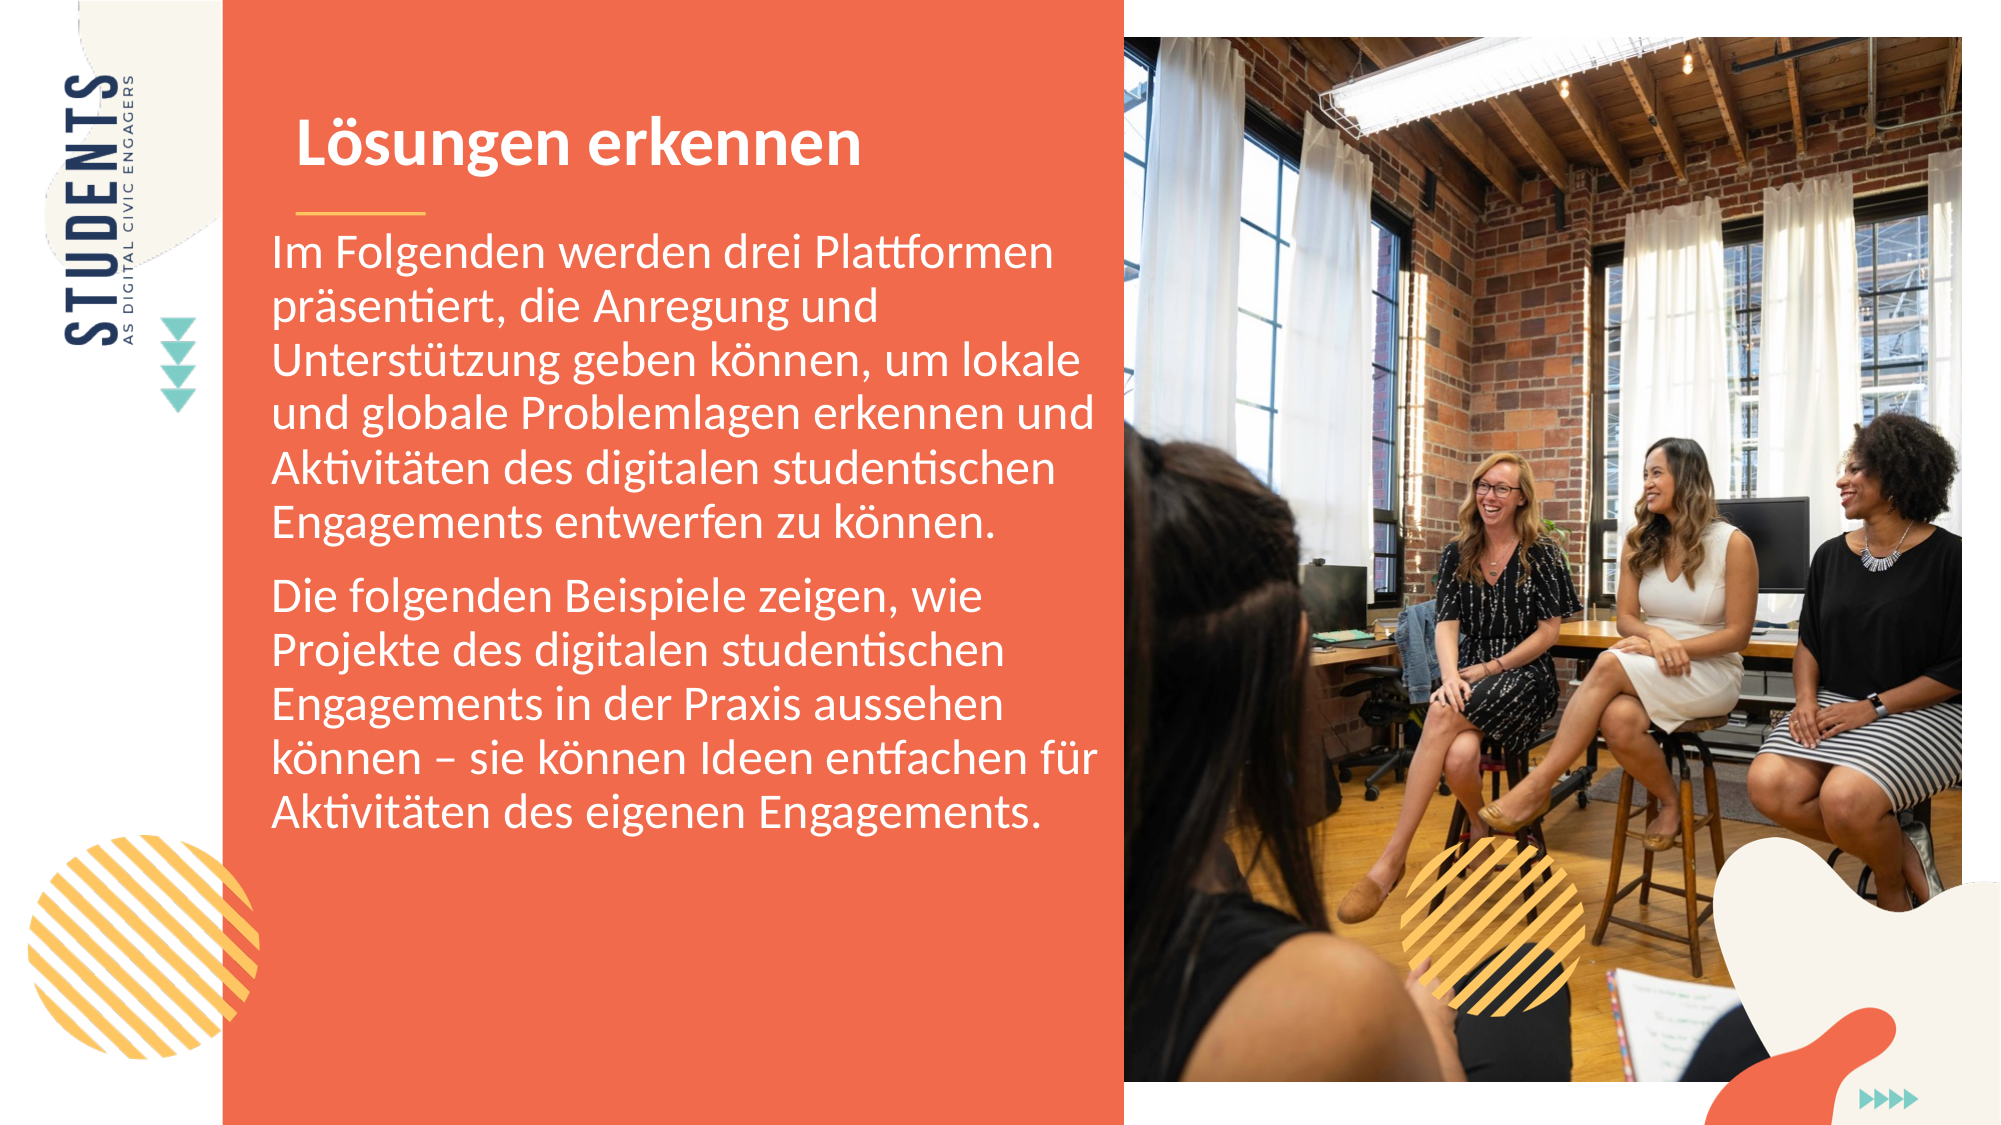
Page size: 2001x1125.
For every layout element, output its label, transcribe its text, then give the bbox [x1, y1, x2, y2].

picture [1124, 37, 2000, 1125]
picture [12, 835, 256, 1082]
list Im Folgenden werden drei Plattformen präsentiert, die Anregung und Unterstützung geben können, um lokale und globale Problemlagen erkennen und Aktivitäten des digitalen studentischen Engagements entwerfen zu können. Die folgenden Beispiele zeigen, wie Projekte des digitalen studentischen Engagements in der Praxis aussehen können – sie können Ideen entfachen für Aktivitäten des eigenen Engagements. [256, 217, 1124, 1125]
picture [143, 308, 214, 417]
list Lösungen erkennen [281, 97, 1056, 194]
picture [45, 1, 220, 346]
